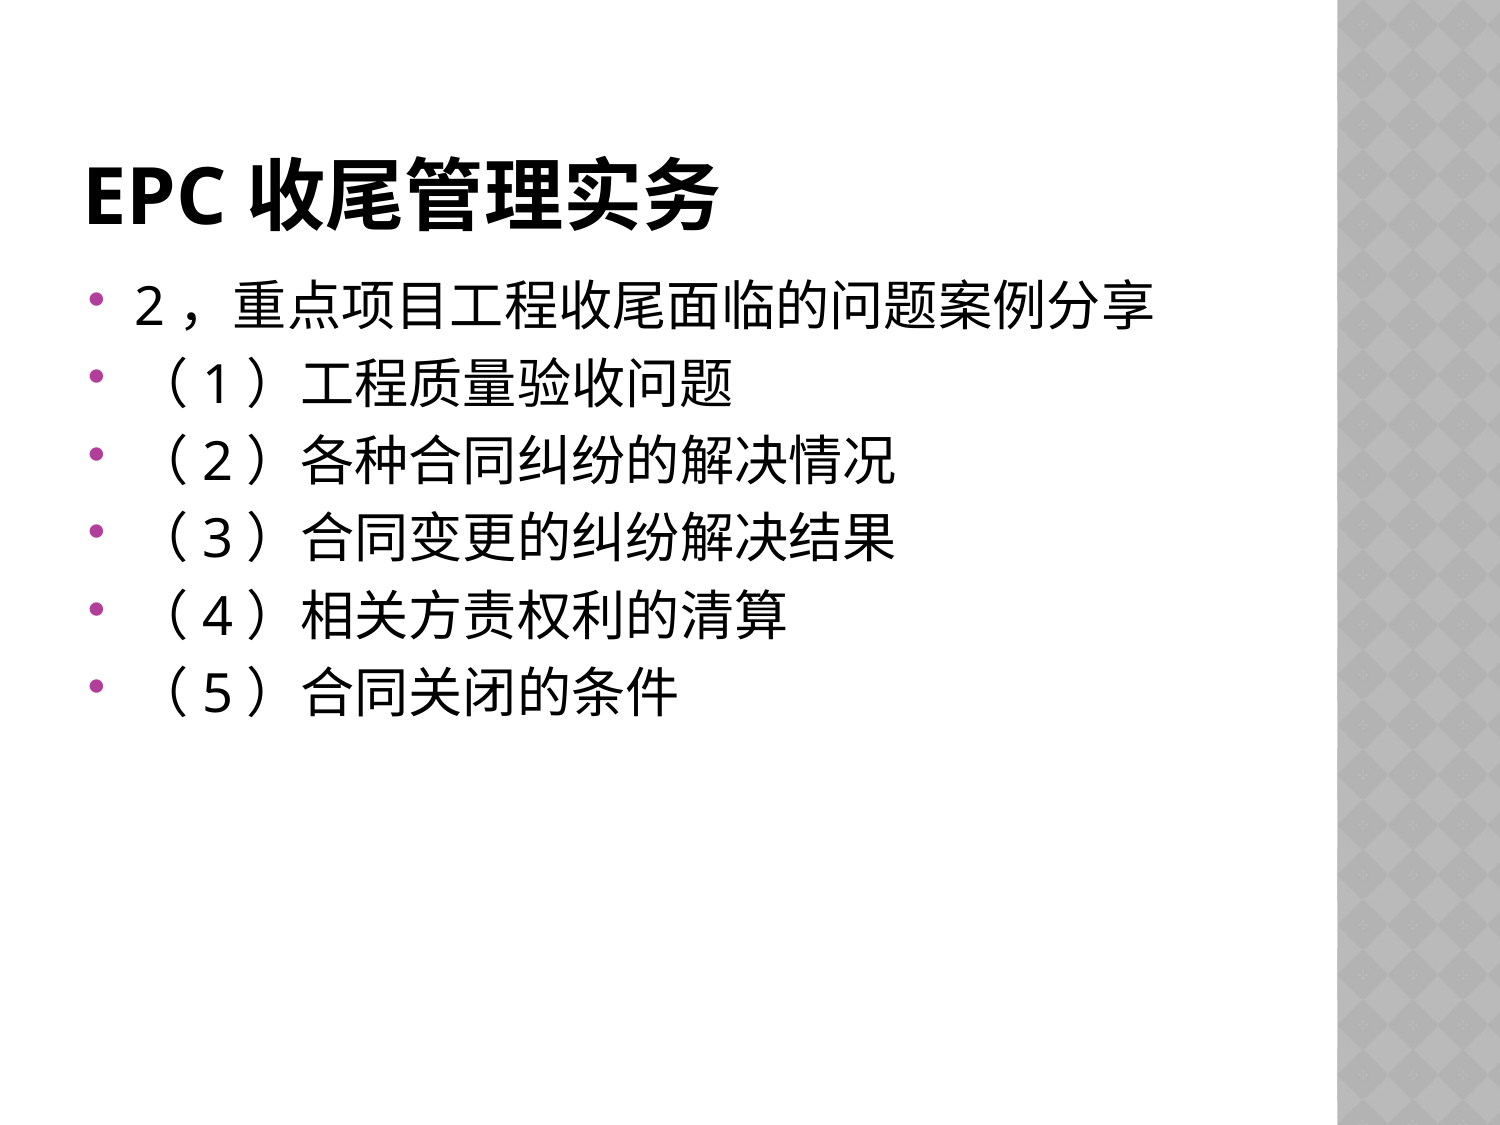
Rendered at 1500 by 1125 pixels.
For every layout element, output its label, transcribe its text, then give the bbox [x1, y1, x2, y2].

list 2，重点项目工程收尾面临的问题案例分享 （1）工程质量验收问题 （2）各种合同纠纷的解决情况 （3）合同变更的纠纷解决结果 （4）相关方责权利的清算 （5）合同关闭的条件 [75, 264, 1263, 1059]
text_box [1337, 0, 1500, 1125]
title EPC收尾管理实务 [75, 52, 1263, 240]
